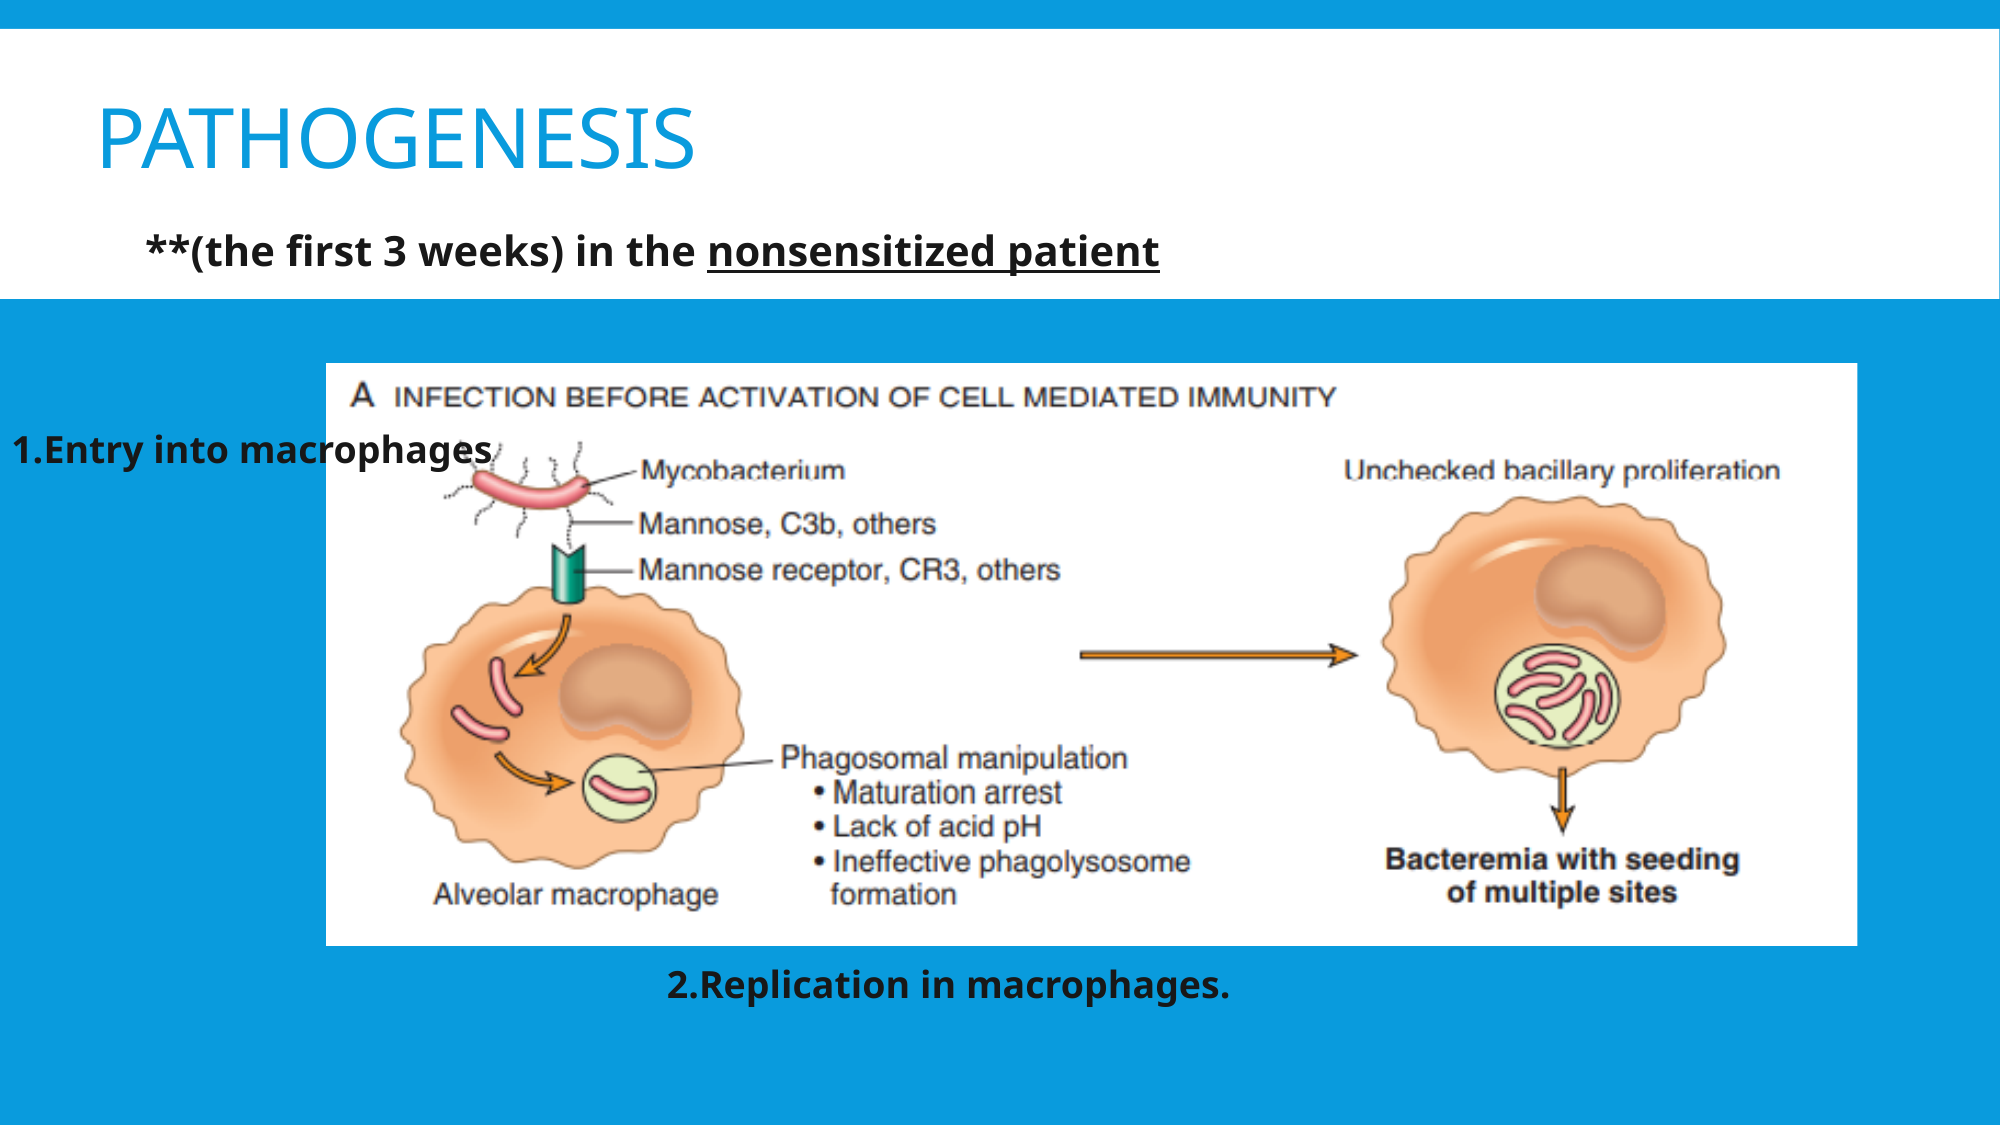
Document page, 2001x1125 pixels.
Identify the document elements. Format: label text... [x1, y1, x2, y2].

picture [325, 364, 1857, 945]
text_box 1.Entry into macrophages [0, 419, 319, 479]
text_box 2.Replication in macrophages. [652, 955, 1247, 1014]
title Pathogenesis [79, 18, 1685, 267]
text_box **(the first 3 weeks) in the nonsensitized patient [130, 217, 1424, 283]
